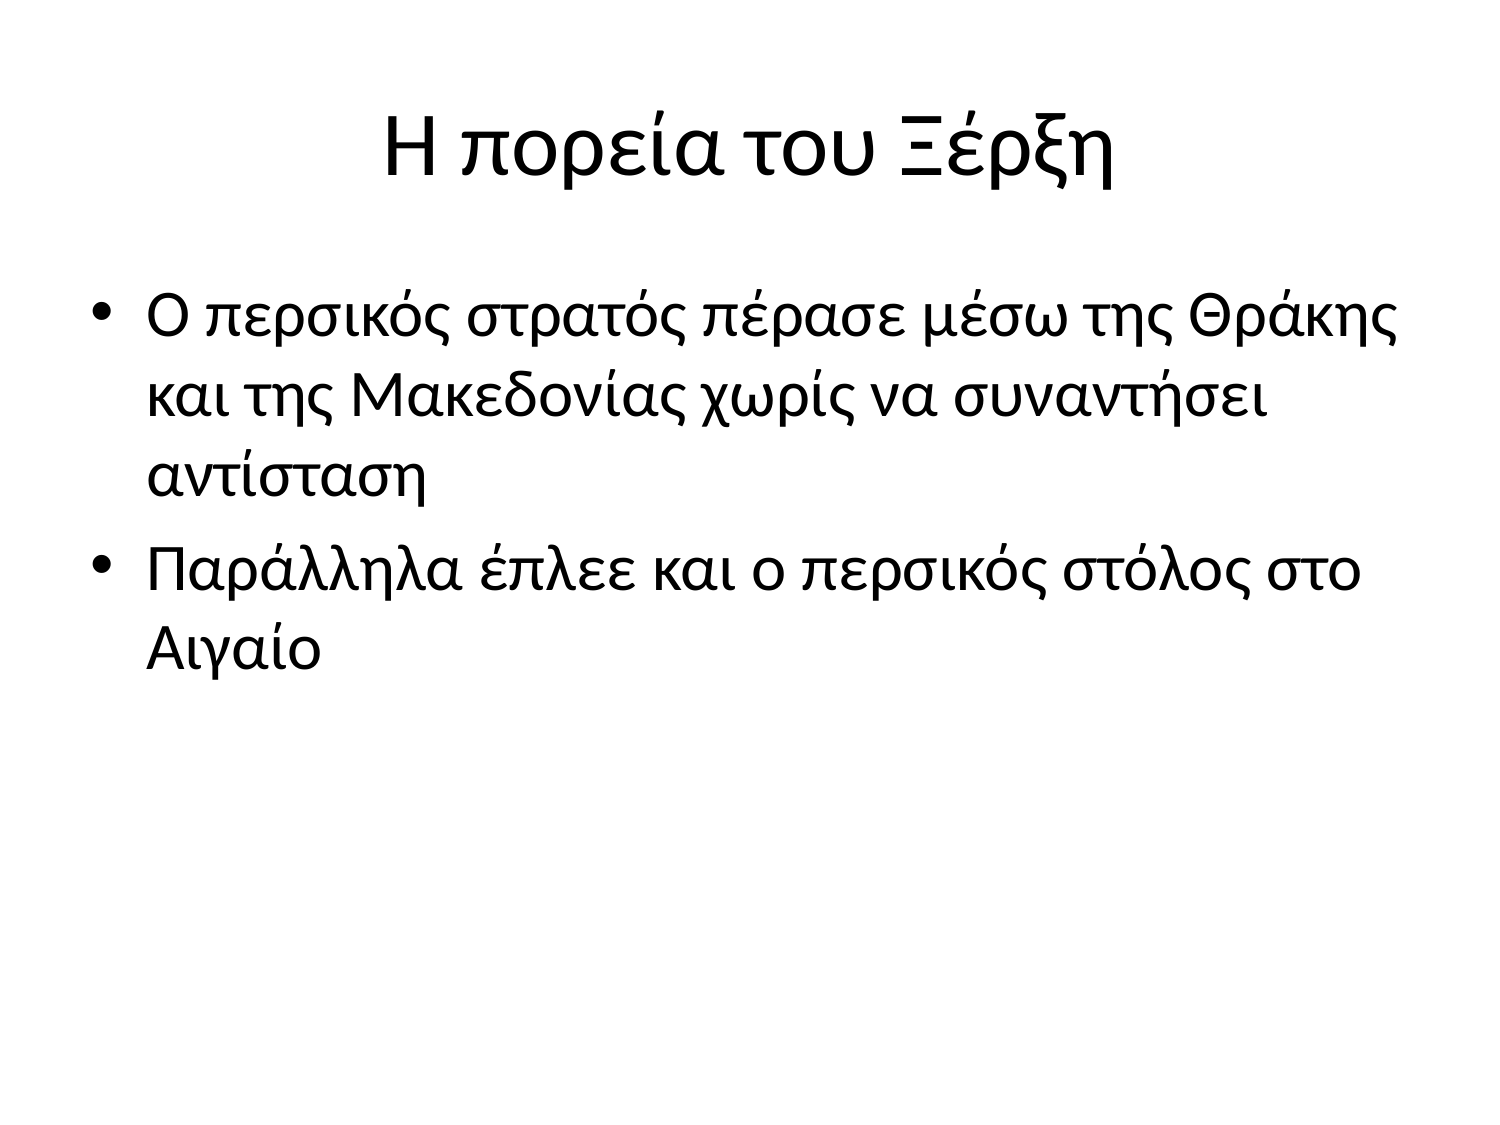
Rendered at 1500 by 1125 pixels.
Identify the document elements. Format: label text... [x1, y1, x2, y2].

title Η πορεία του Ξέρξη [75, 45, 1425, 233]
list Ο περσικός στρατός πέρασε μέσω της Θράκης και της Μακεδονίας χωρίς να συναντήσει αντίσταση Παράλληλα έπλεε και ο περσικός στόλος στο Αιγαίο [75, 262, 1425, 1005]
